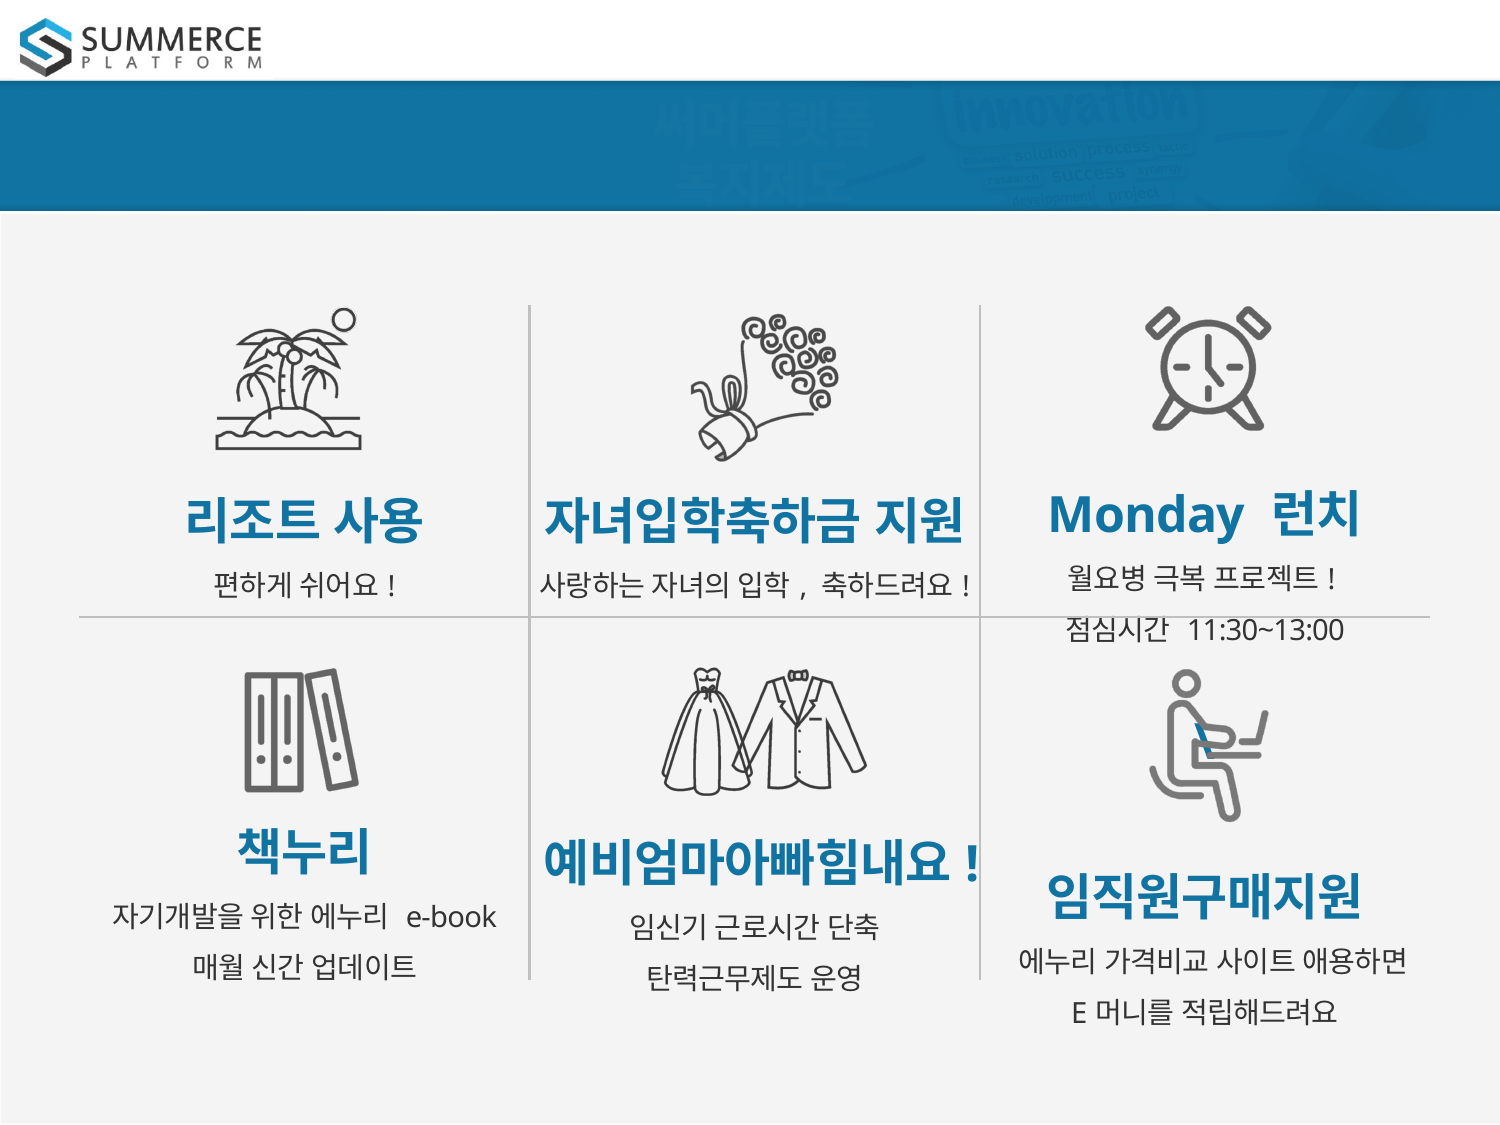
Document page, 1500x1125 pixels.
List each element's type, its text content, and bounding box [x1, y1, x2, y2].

picture [646, 662, 875, 800]
picture [1128, 295, 1281, 436]
table_cell 책누리 자기개발을 위한 에누리 e-book 매월 신간 업데이트 [79, 618, 528, 980]
picture [677, 307, 844, 463]
picture [1137, 662, 1285, 832]
table_header Monday 런치 월요병 극복 프로젝트! 점심시간 11:30~13:00 [981, 305, 1430, 616]
table_header 리조트 사용 편하게 쉬어요! [79, 305, 528, 616]
table_cell 예비엄마아빠힘내요! 임신기 근로시간 단축 탄력근무제도 운영 [531, 618, 979, 980]
title 써머플랫폼 복지제도 [547, 50, 978, 212]
table_header 자녀입학축하금 지원 사랑하는 자녀의 입학, 축하드려요! [531, 305, 979, 616]
text_box [0, 212, 1500, 1125]
picture [195, 300, 374, 459]
picture [0, 13, 547, 211]
table_cell \ 임직원구매지원 에누리 가격비교 사이트 애용하면 E머니를 적립해드려요 [981, 618, 1430, 980]
picture [229, 664, 374, 813]
picture [978, 78, 1500, 211]
